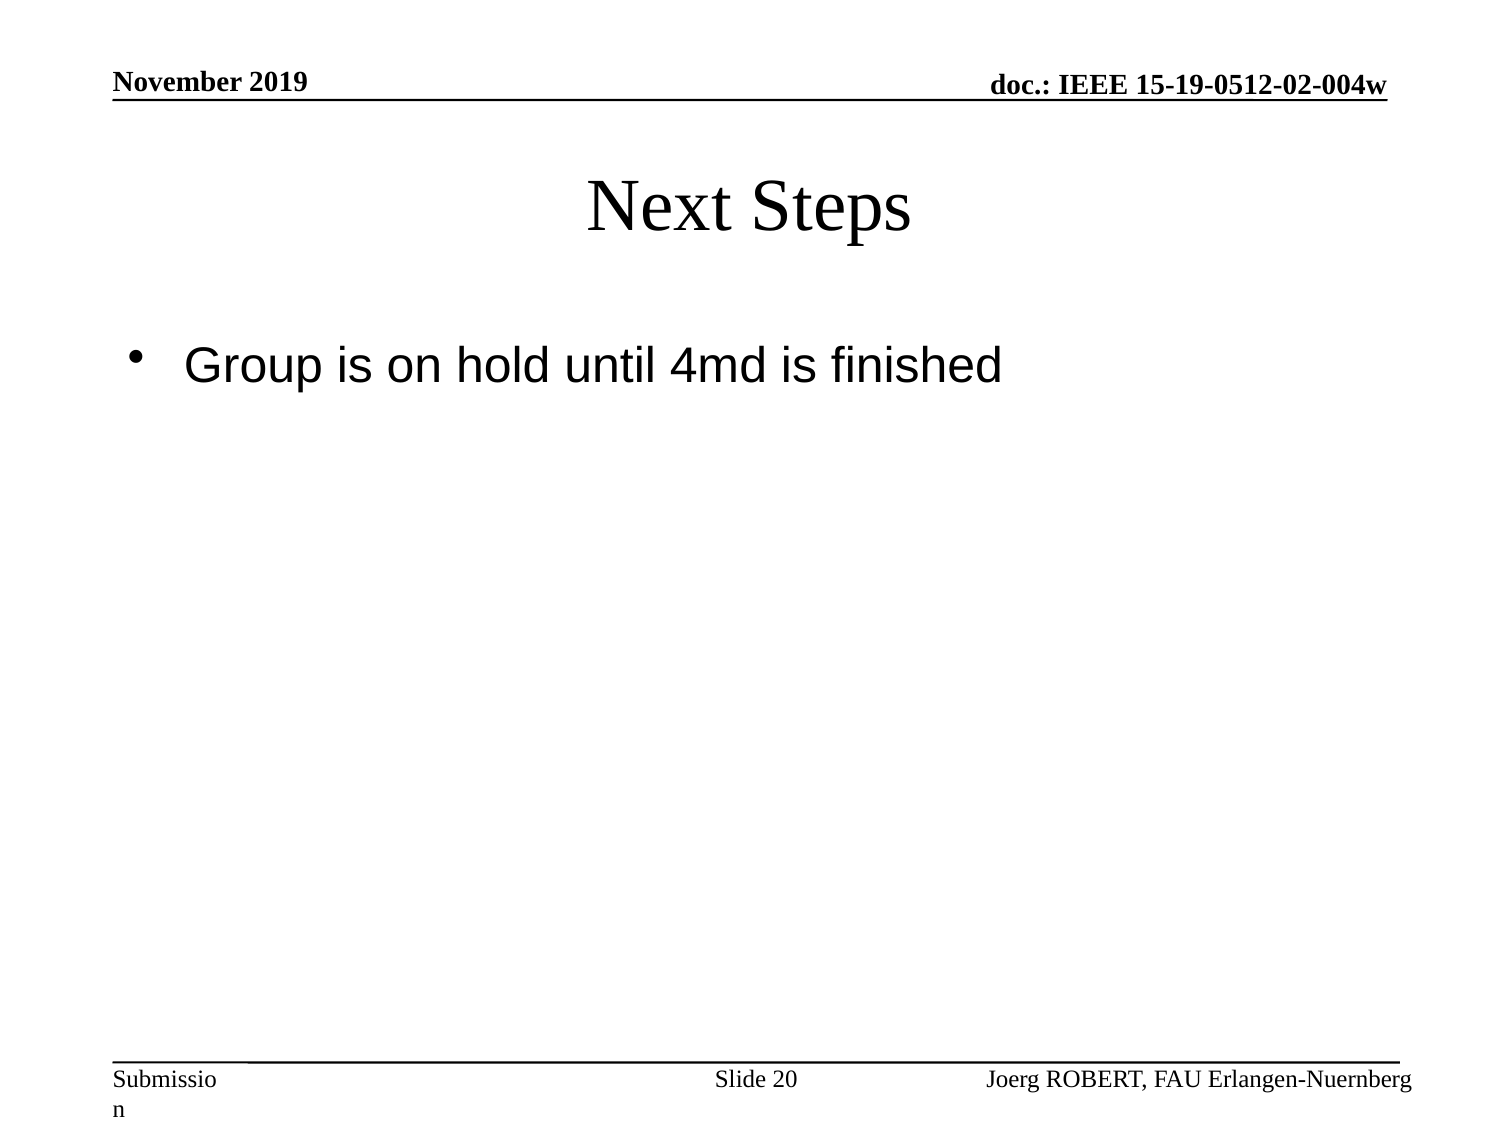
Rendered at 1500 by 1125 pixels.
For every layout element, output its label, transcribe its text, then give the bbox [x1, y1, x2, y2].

footer Joerg ROBERT, FAU Erlangen-Nuernberg [900, 1062, 1413, 1093]
slide_number Slide 20 [712, 1062, 800, 1093]
list Group is on hold until 4md is finished [112, 324, 1388, 1000]
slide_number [112, 62, 375, 98]
title Next Steps [112, 112, 1388, 288]
